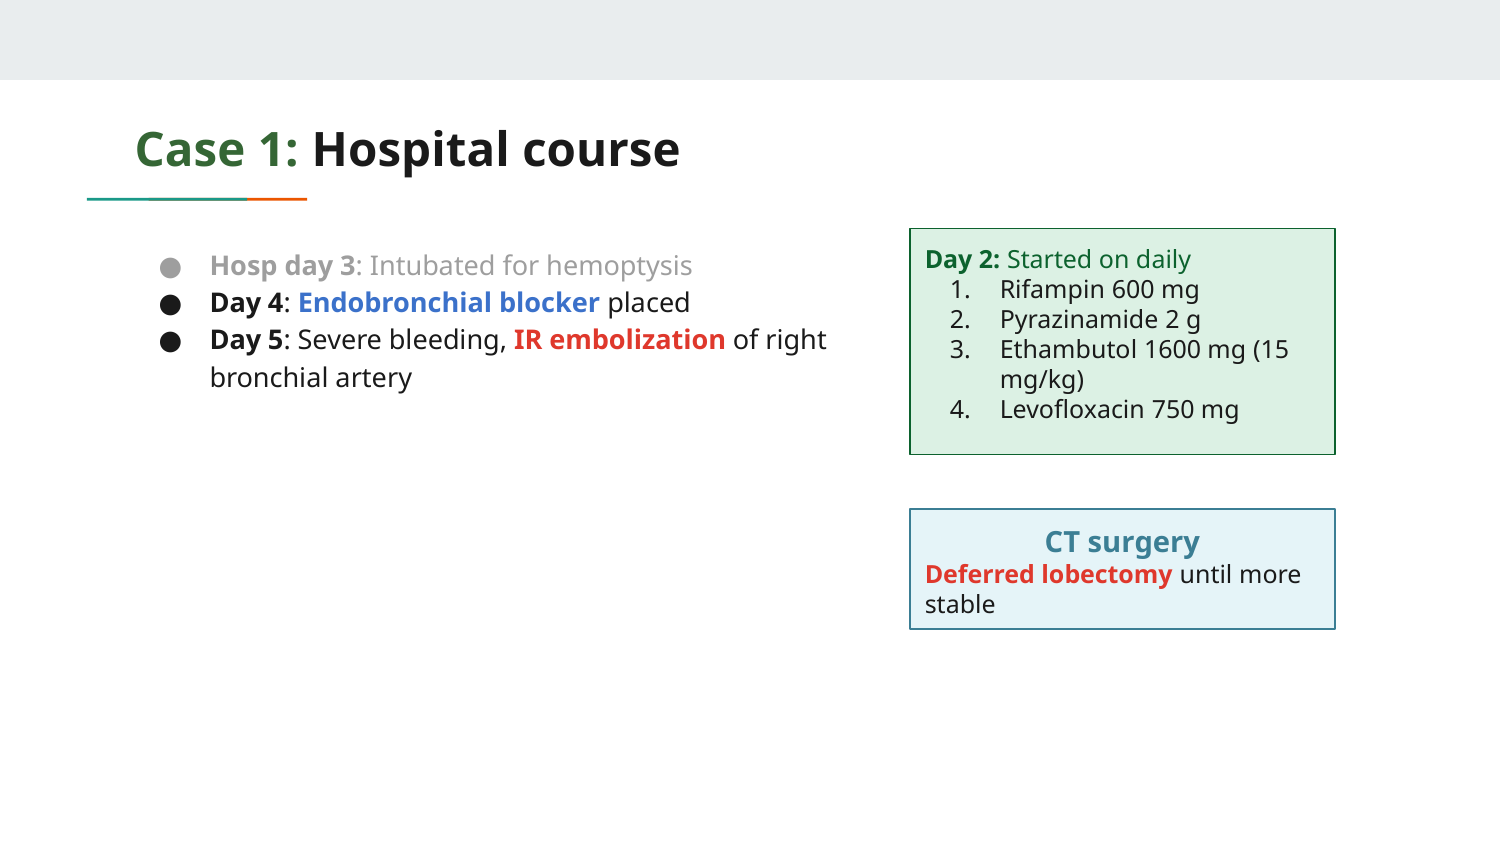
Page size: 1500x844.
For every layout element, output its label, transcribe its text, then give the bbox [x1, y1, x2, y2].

title Case 1: Hospital course [119, 103, 1381, 192]
text_box Day 2: Started on daily Rifampin 600 mg Pyrazinamide 2 g Ethambutol 1600 mg (15 mg/kg) Levofloxacin 750 mg [909, 228, 1336, 455]
list Hosp day 3: Intubated for hemoptysis Day 4: Endobronchial blocker placed Day 5: Severe bleeding, IR embolization of right bronchial artery [119, 228, 893, 682]
text_box CT surgery Deferred lobectomy until more stable [909, 508, 1336, 629]
